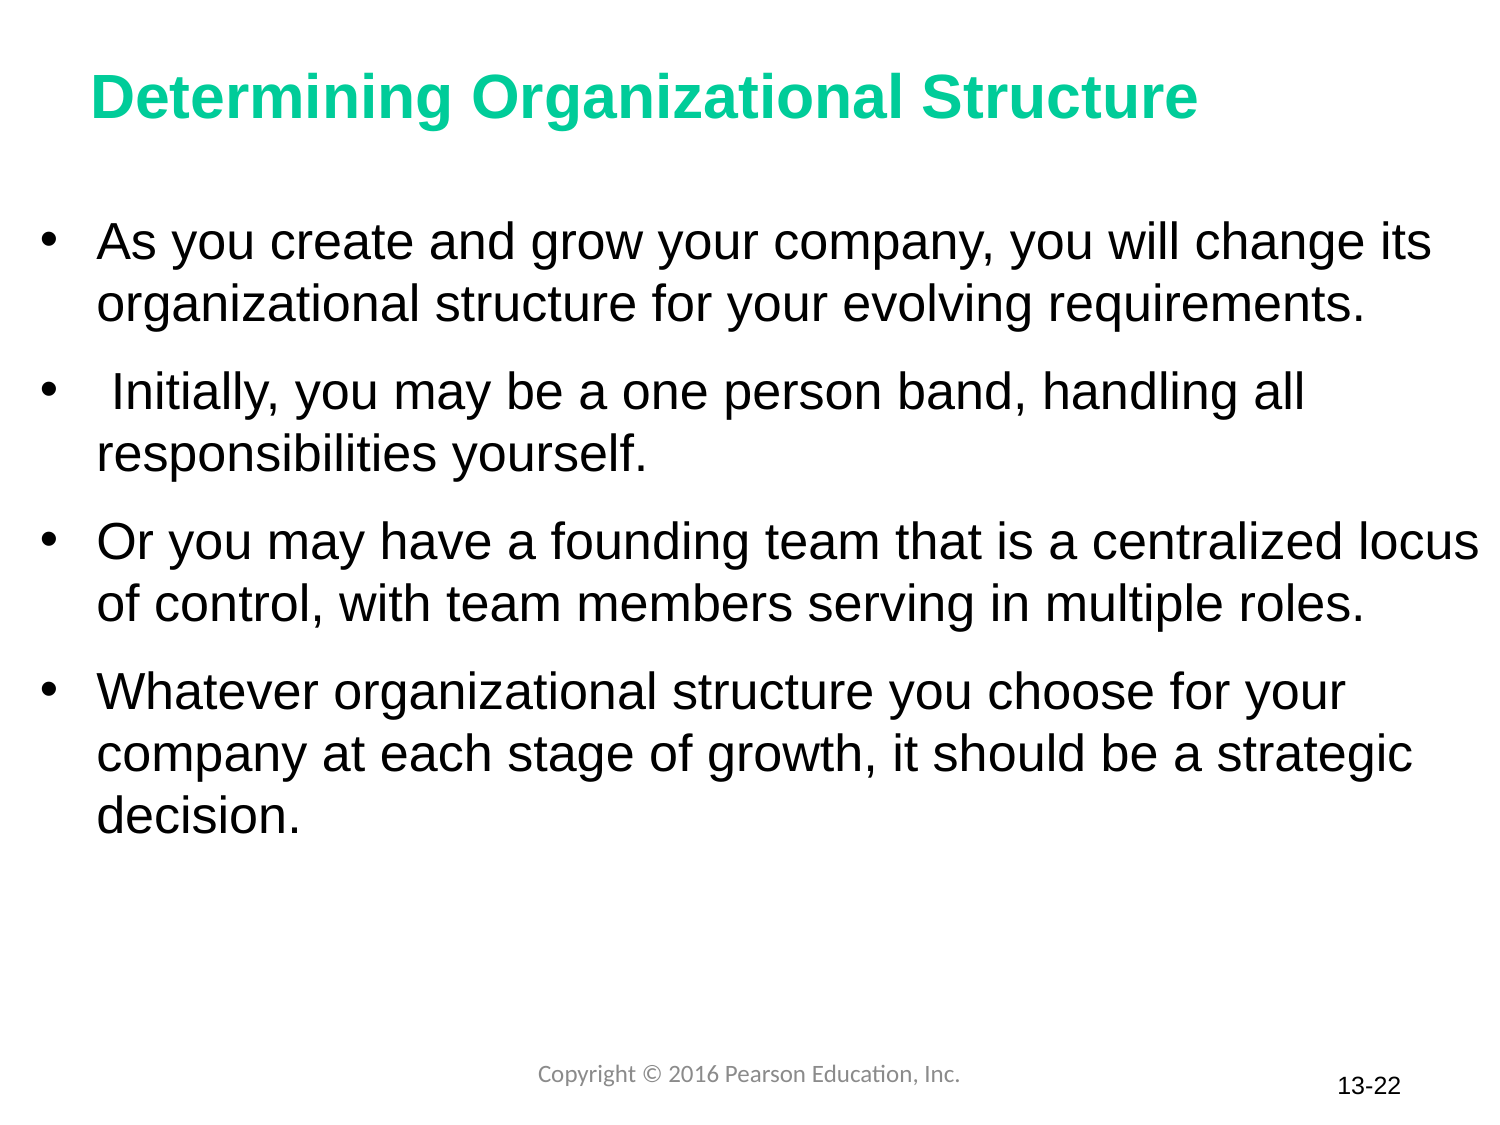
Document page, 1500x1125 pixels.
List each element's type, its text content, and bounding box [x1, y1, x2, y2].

list As you create and grow your company, you will change its organizational structure for your evolving requirements. Initially, you may be a one person band, handling all responsibilities yourself. Or you may have a founding team that is a centralized locus of control, with team members serving in multiple roles. Whatever organizational structure you choose for your company at each stage of growth, it should be a strategic decision. [24, 200, 1500, 1000]
title Determining Organizational Structure [75, 0, 1425, 188]
footer Copyright © 2016 Pearson Education, Inc. [512, 1042, 988, 1103]
